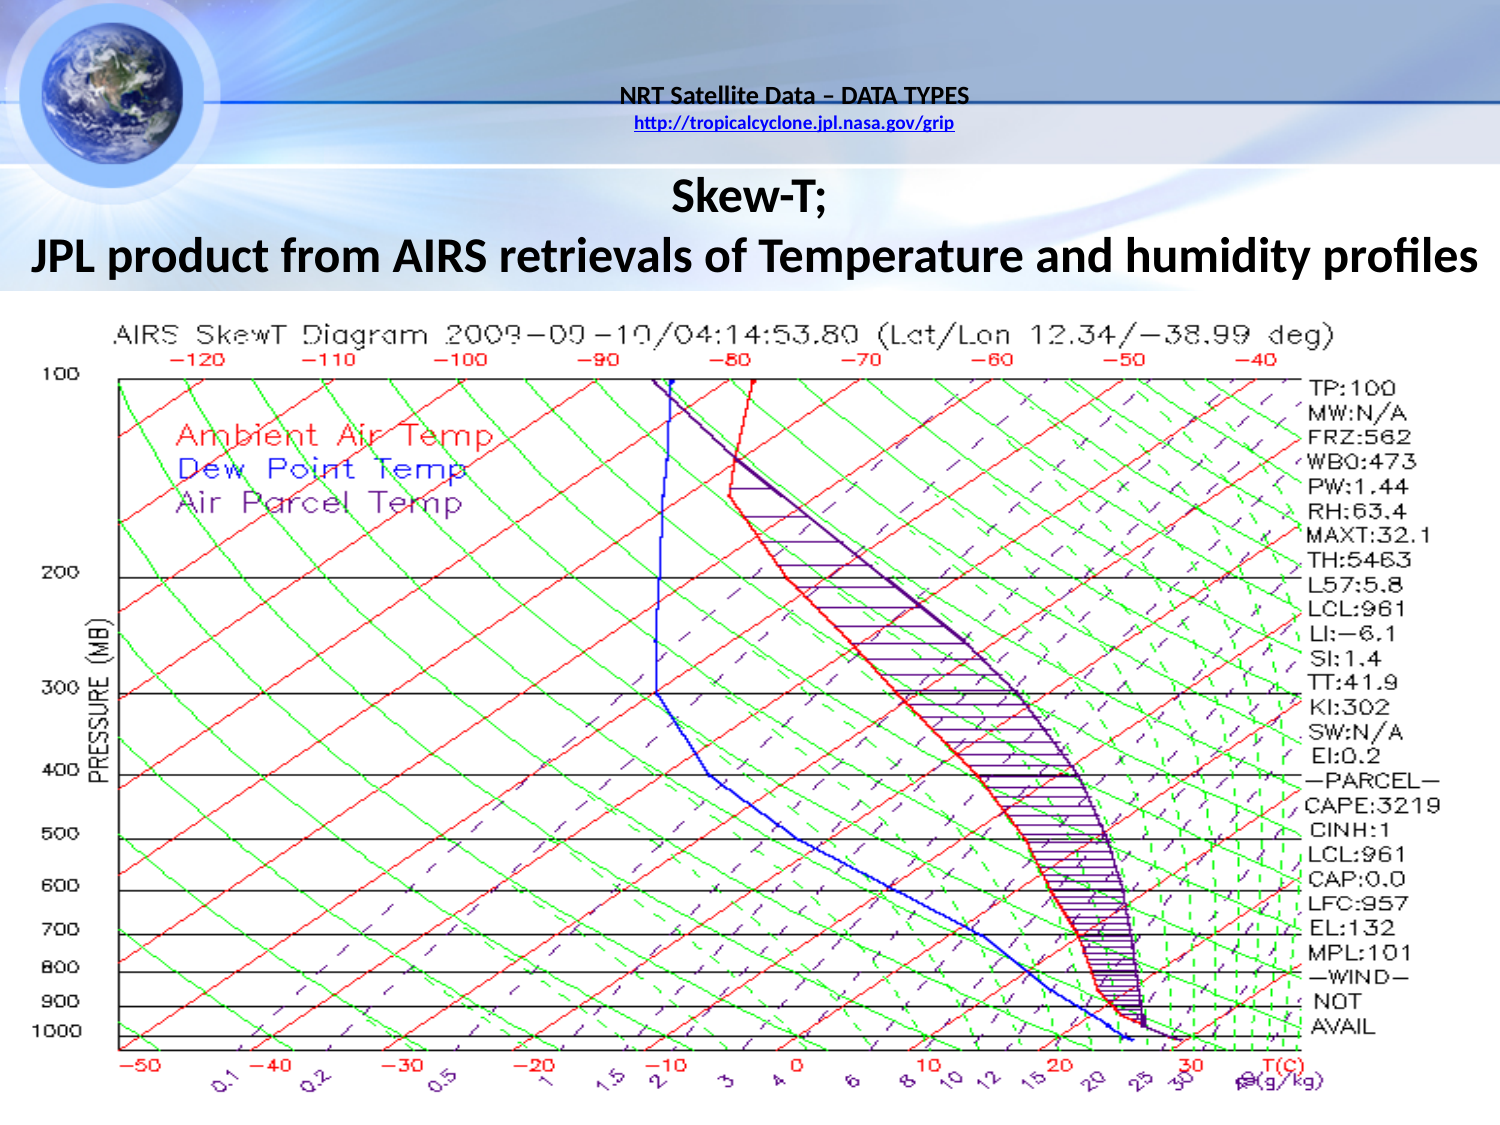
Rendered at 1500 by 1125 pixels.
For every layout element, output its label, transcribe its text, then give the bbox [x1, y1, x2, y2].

text_box Skew-T; JPL product from AIRS retrievals of Temperature and humidity profiles [16, 155, 1494, 290]
picture [0, 0, 1500, 1125]
title NRT Satellite Data – DATA TYPES http://tropicalcyclone.jpl.nasa.gov/grip [164, 70, 1425, 155]
